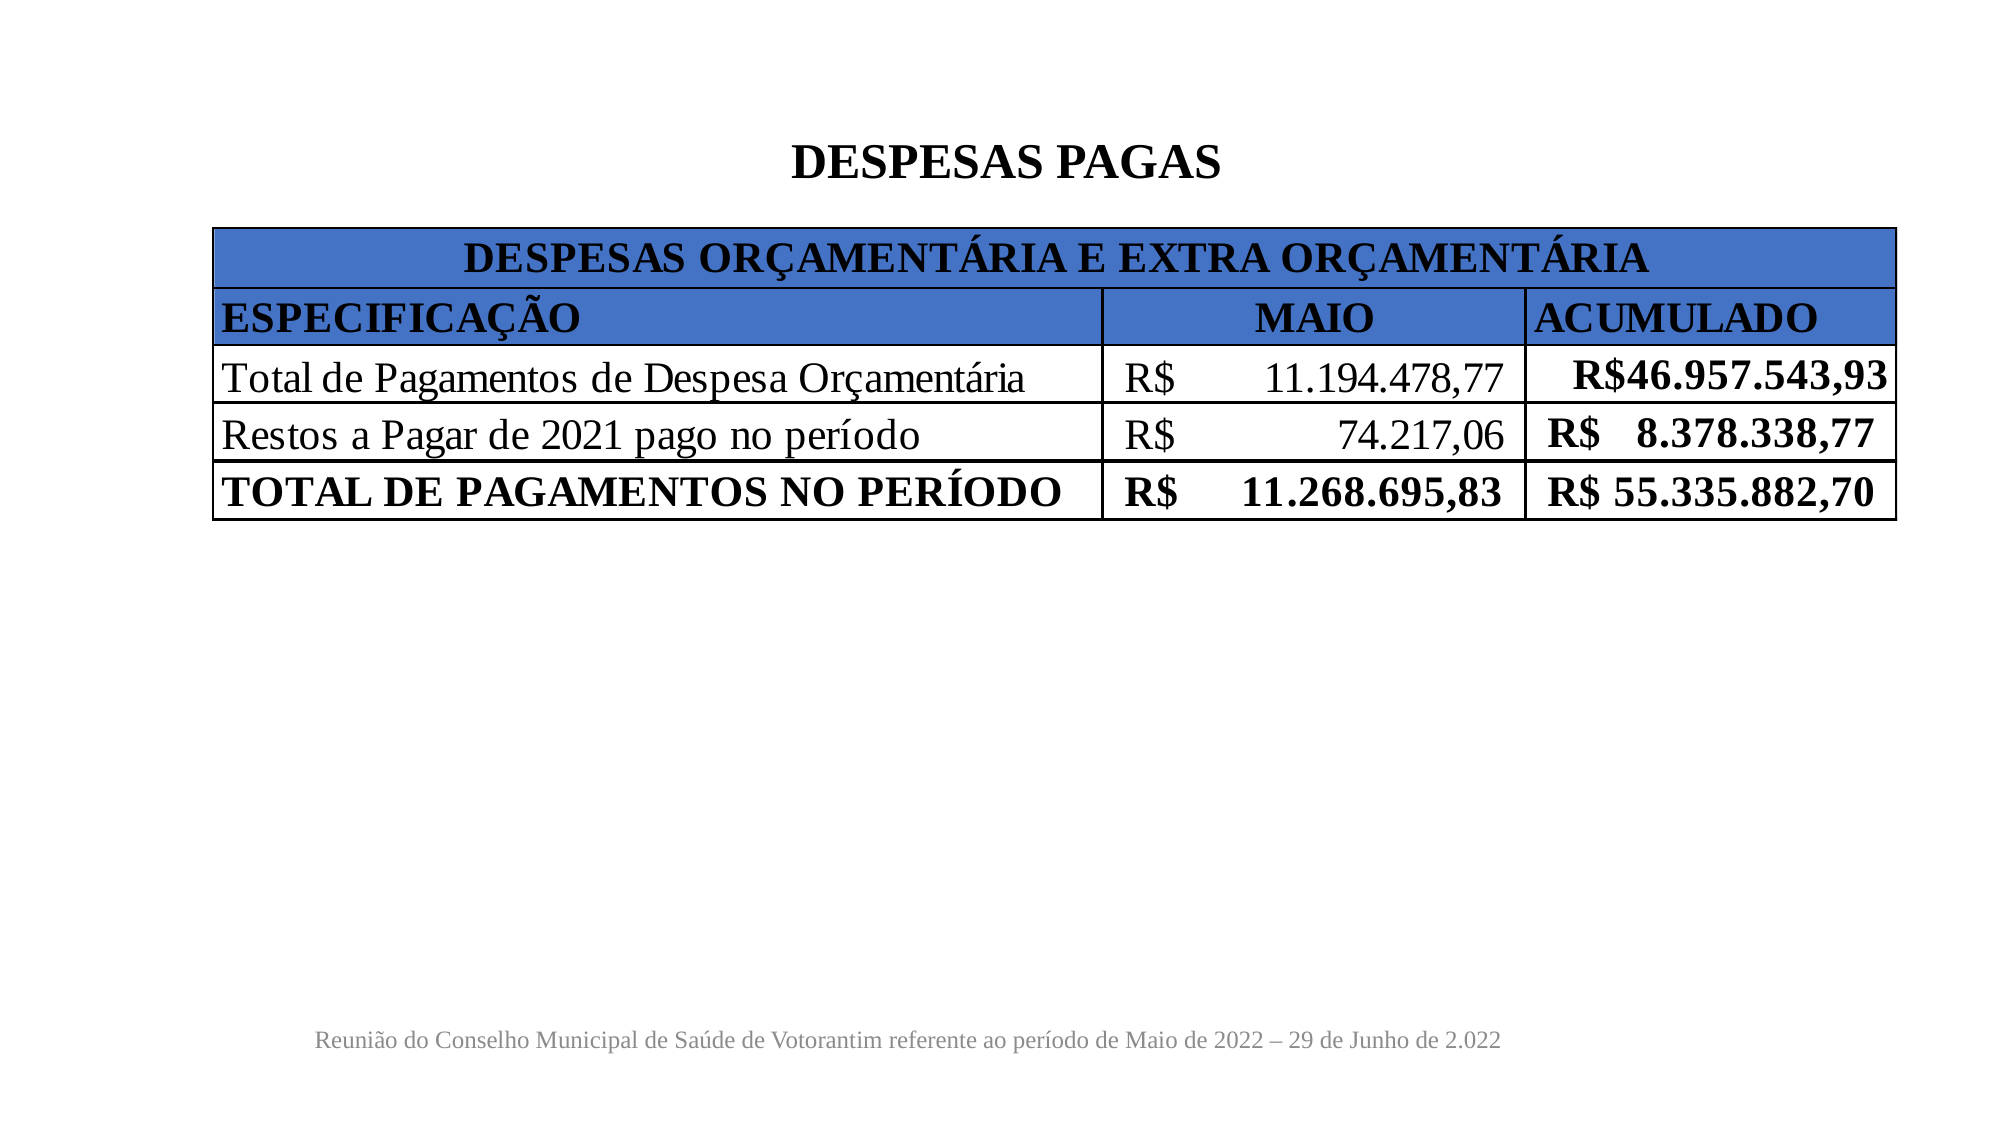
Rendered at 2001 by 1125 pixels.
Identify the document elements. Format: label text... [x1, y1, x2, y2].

text_box DESPESAS PAGAS [270, 121, 1775, 197]
footer Reunião do Conselho Municipal de Saúde de Votorantim referente ao período de Maio de 2022 – 29 de Junho de 2.022 [212, 1002, 1618, 1075]
picture [212, 226, 1900, 523]
